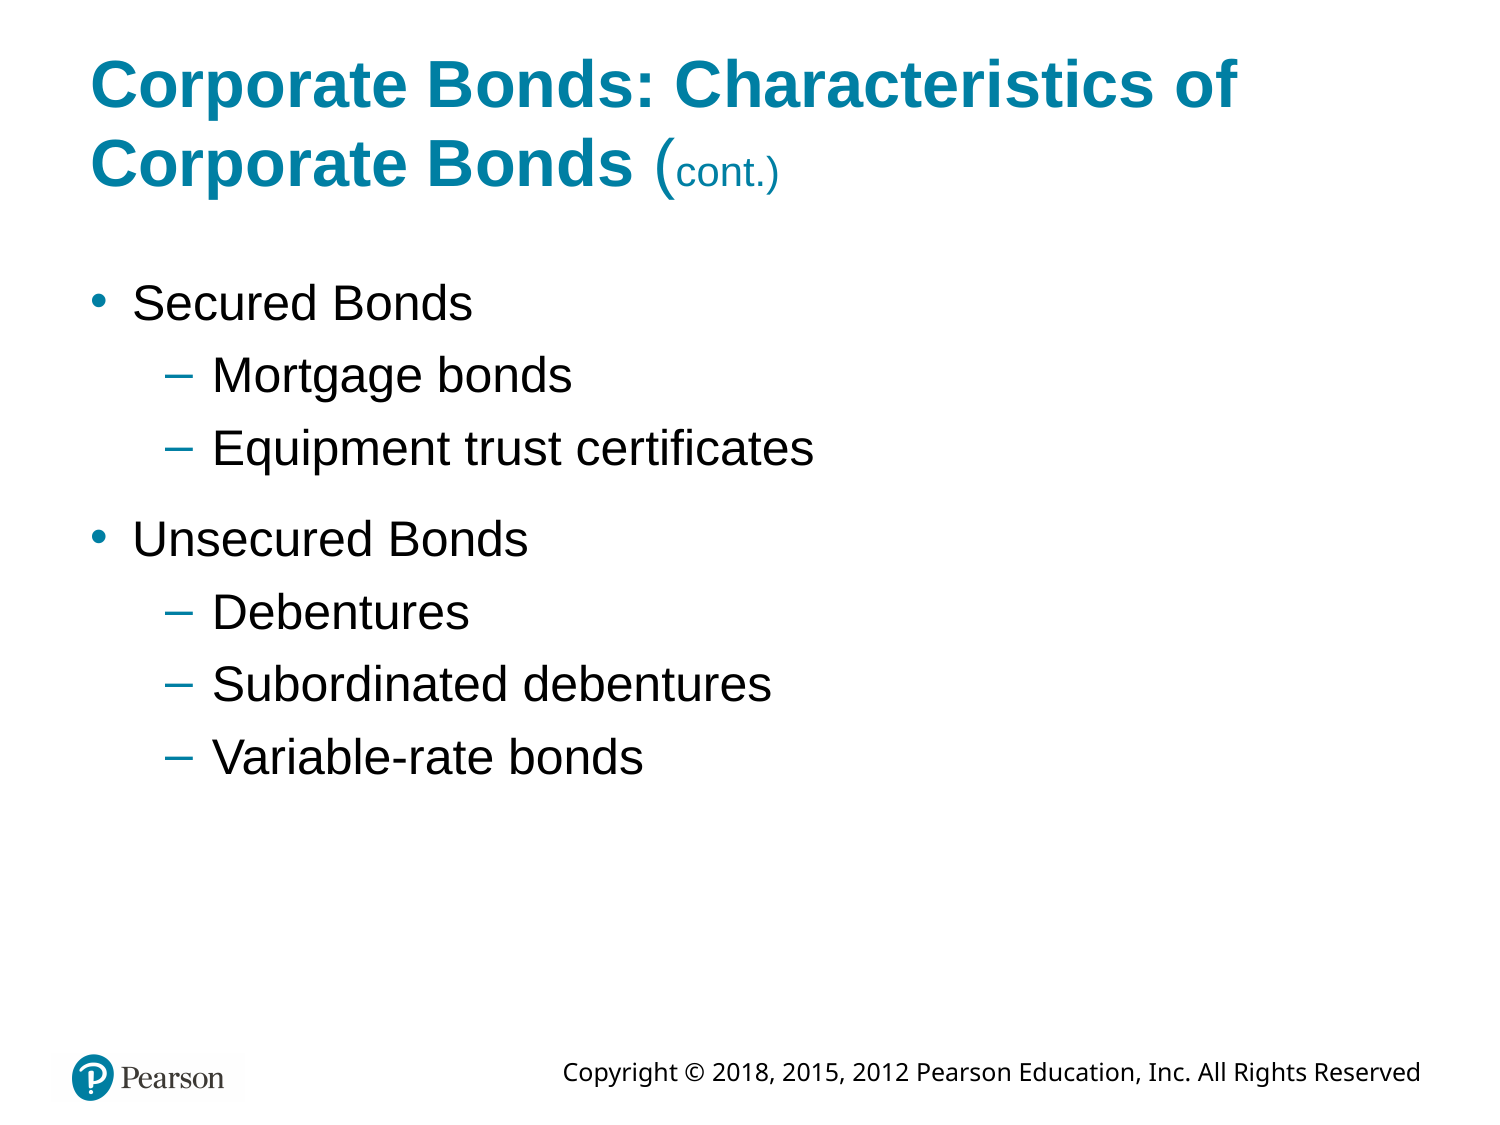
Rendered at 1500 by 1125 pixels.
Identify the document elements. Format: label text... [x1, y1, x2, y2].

title Corporate Bonds: Characteristics of Corporate Bonds (cont.) [75, 35, 1425, 216]
picture [51, 1053, 245, 1102]
list Secured Bonds Mortgage bonds Equipment trust certificates Unsecured Bonds Debentures Subordinated debentures Variable-rate bonds [75, 255, 1425, 1008]
